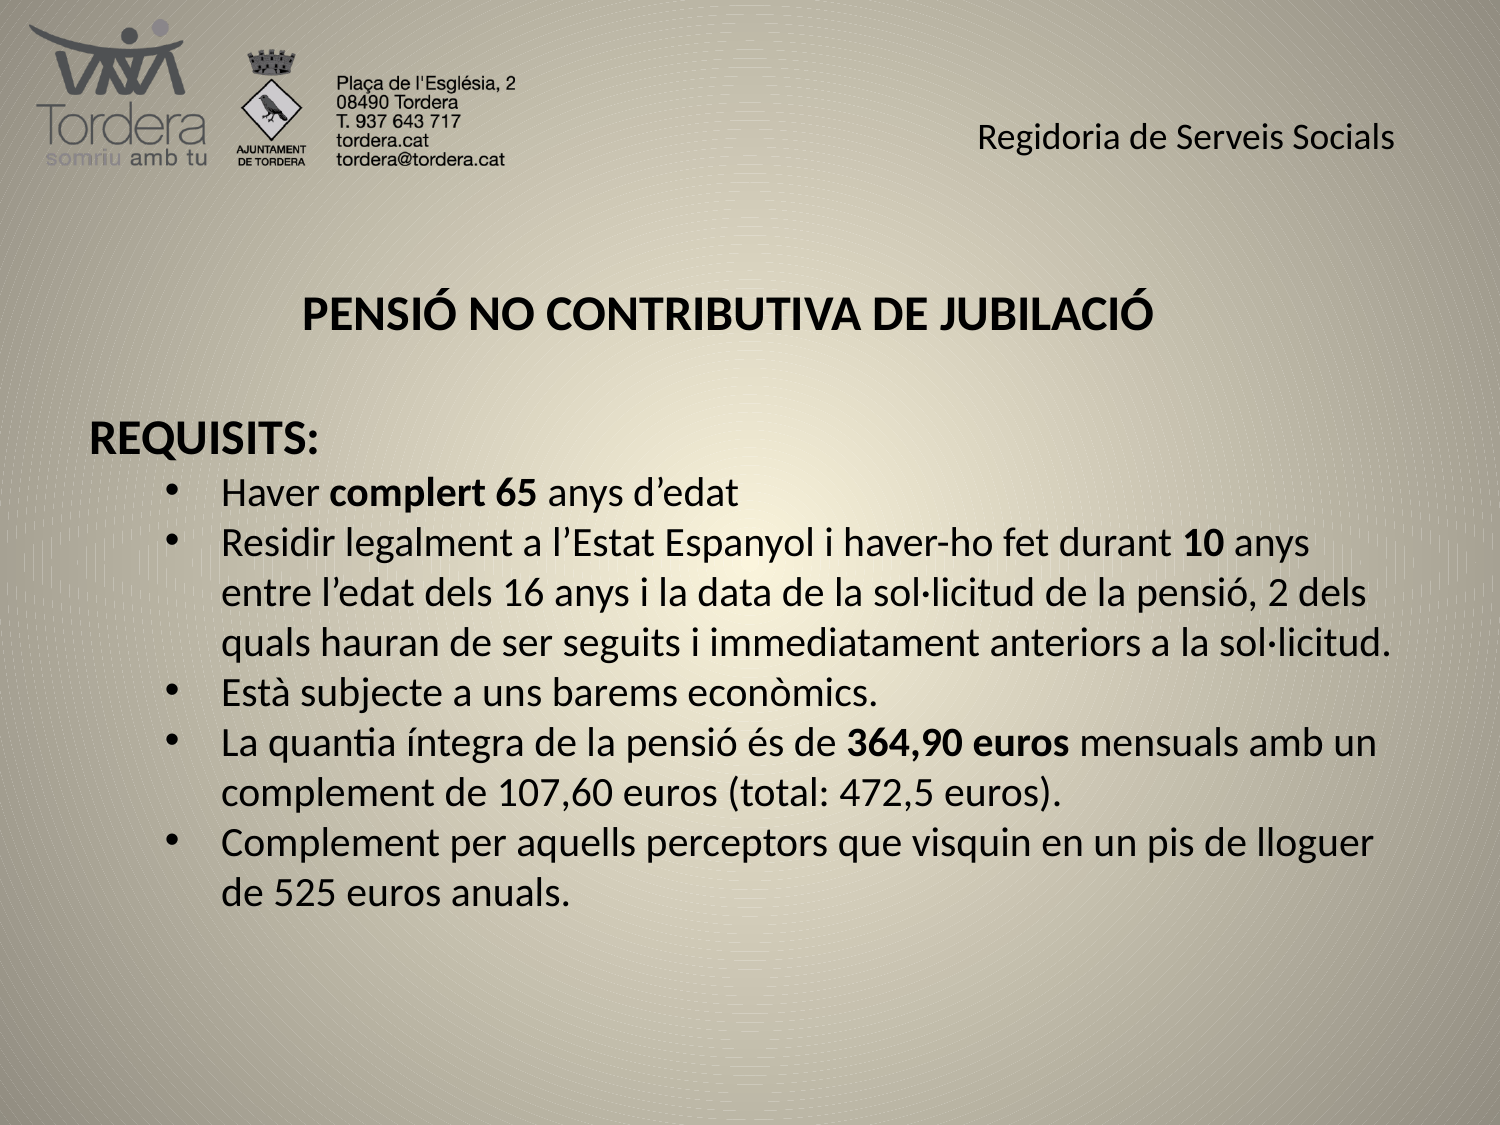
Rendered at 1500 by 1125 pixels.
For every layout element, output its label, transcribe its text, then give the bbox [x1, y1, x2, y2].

text_box PENSIÓ NO CONTRIBUTIVA DE JUBILACIÓ [23, 239, 1435, 381]
picture [29, 18, 516, 166]
text_box REQUISITS: Haver complert 65 anys d’edat Residir legalment a l’Estat Espanyol i haver-ho fet durant 10 anys entre l’edat dels 16 anys i la data de la sol·licitud de la pensió, 2 dels quals hauran de ser seguits i immediatament anteriors a la sol·licitud. Està subjecte a uns barems econòmics. La quantia íntegra de la pensió és de 364,90 euros mensuals amb un complement de 107,60 euros (total: 472,5 euros). Complement per aquells perceptors que visquin en un pis de lloguer de 525 euros anuals. [74, 397, 1425, 983]
text_box Regidoria de Serveis Socials [962, 104, 1483, 165]
